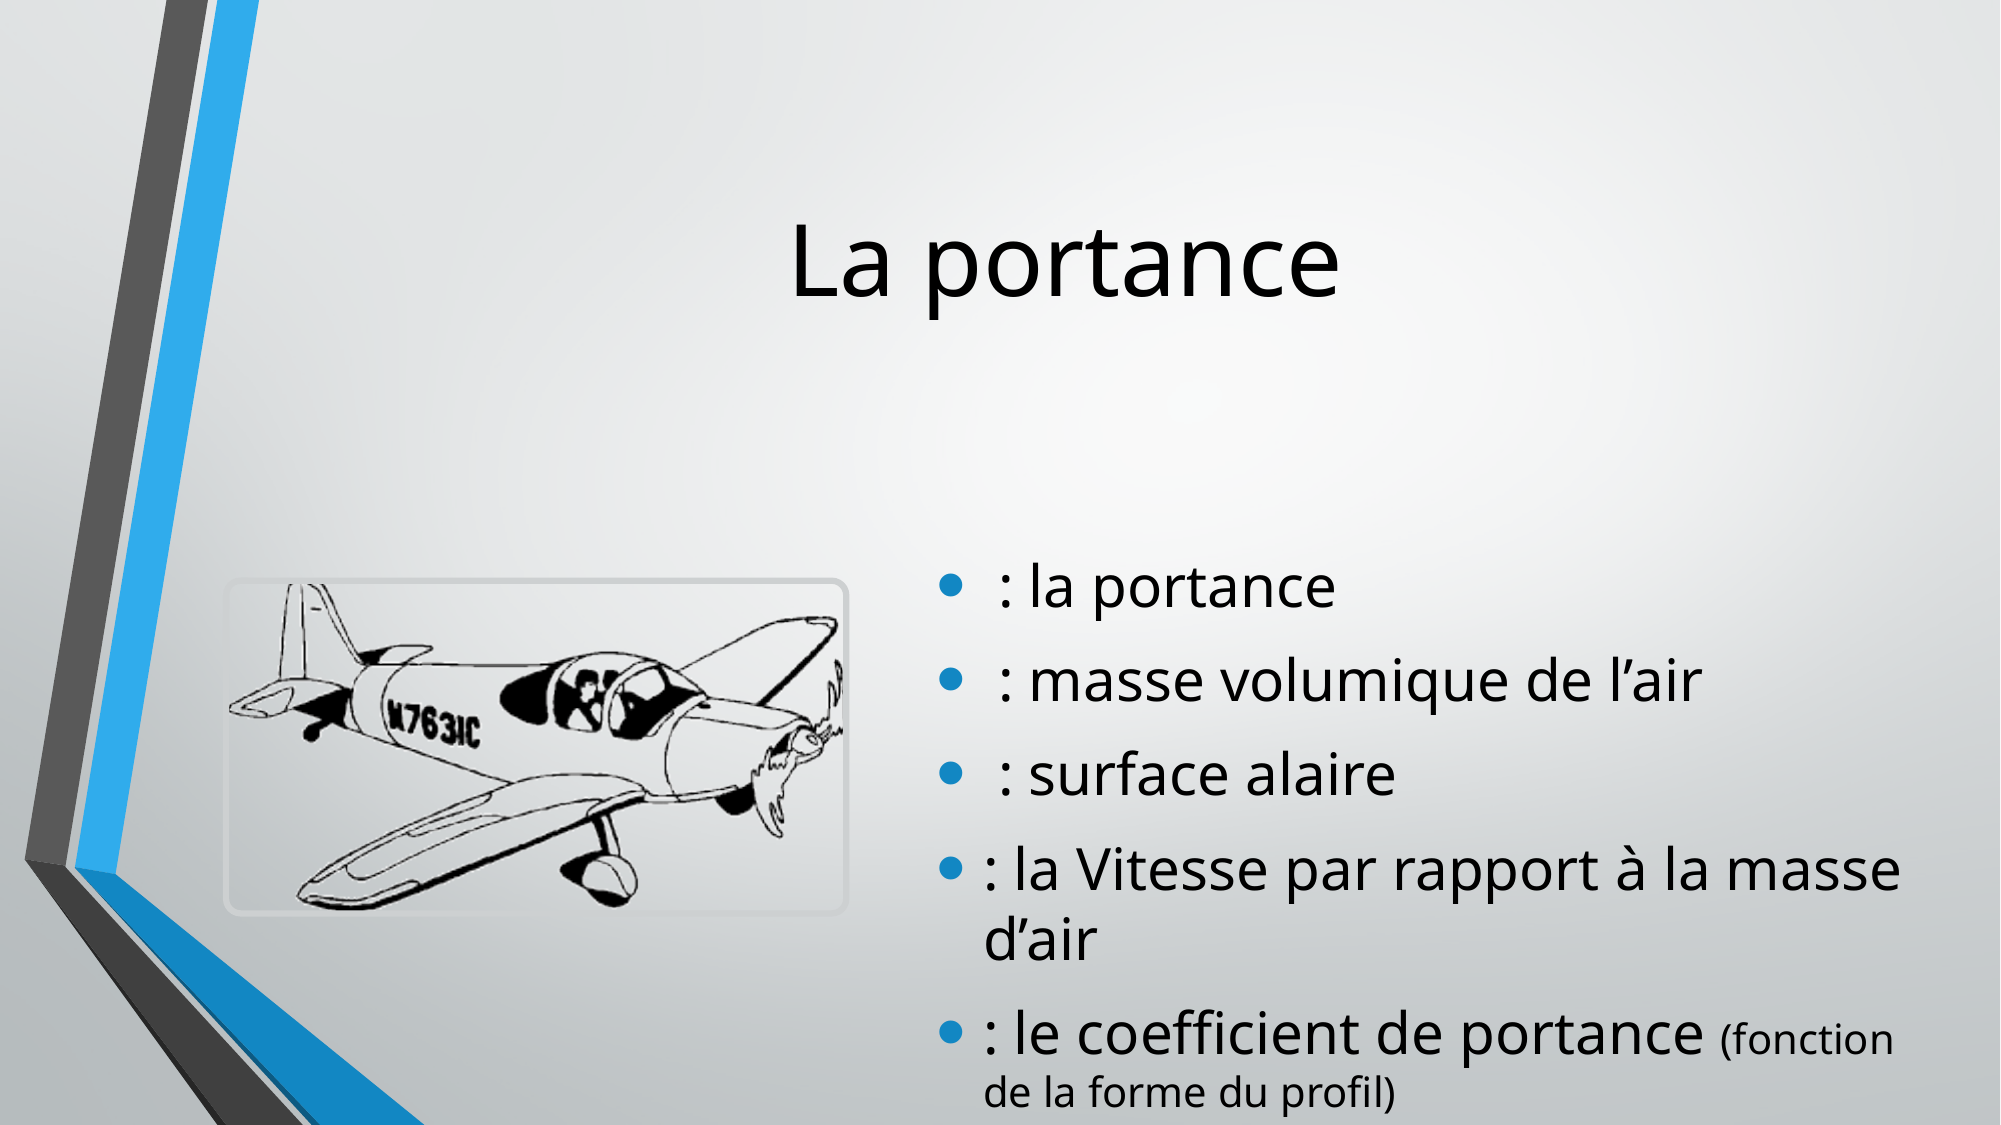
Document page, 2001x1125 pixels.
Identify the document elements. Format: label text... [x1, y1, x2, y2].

picture [225, 580, 847, 914]
title La portance [243, 112, 1887, 400]
